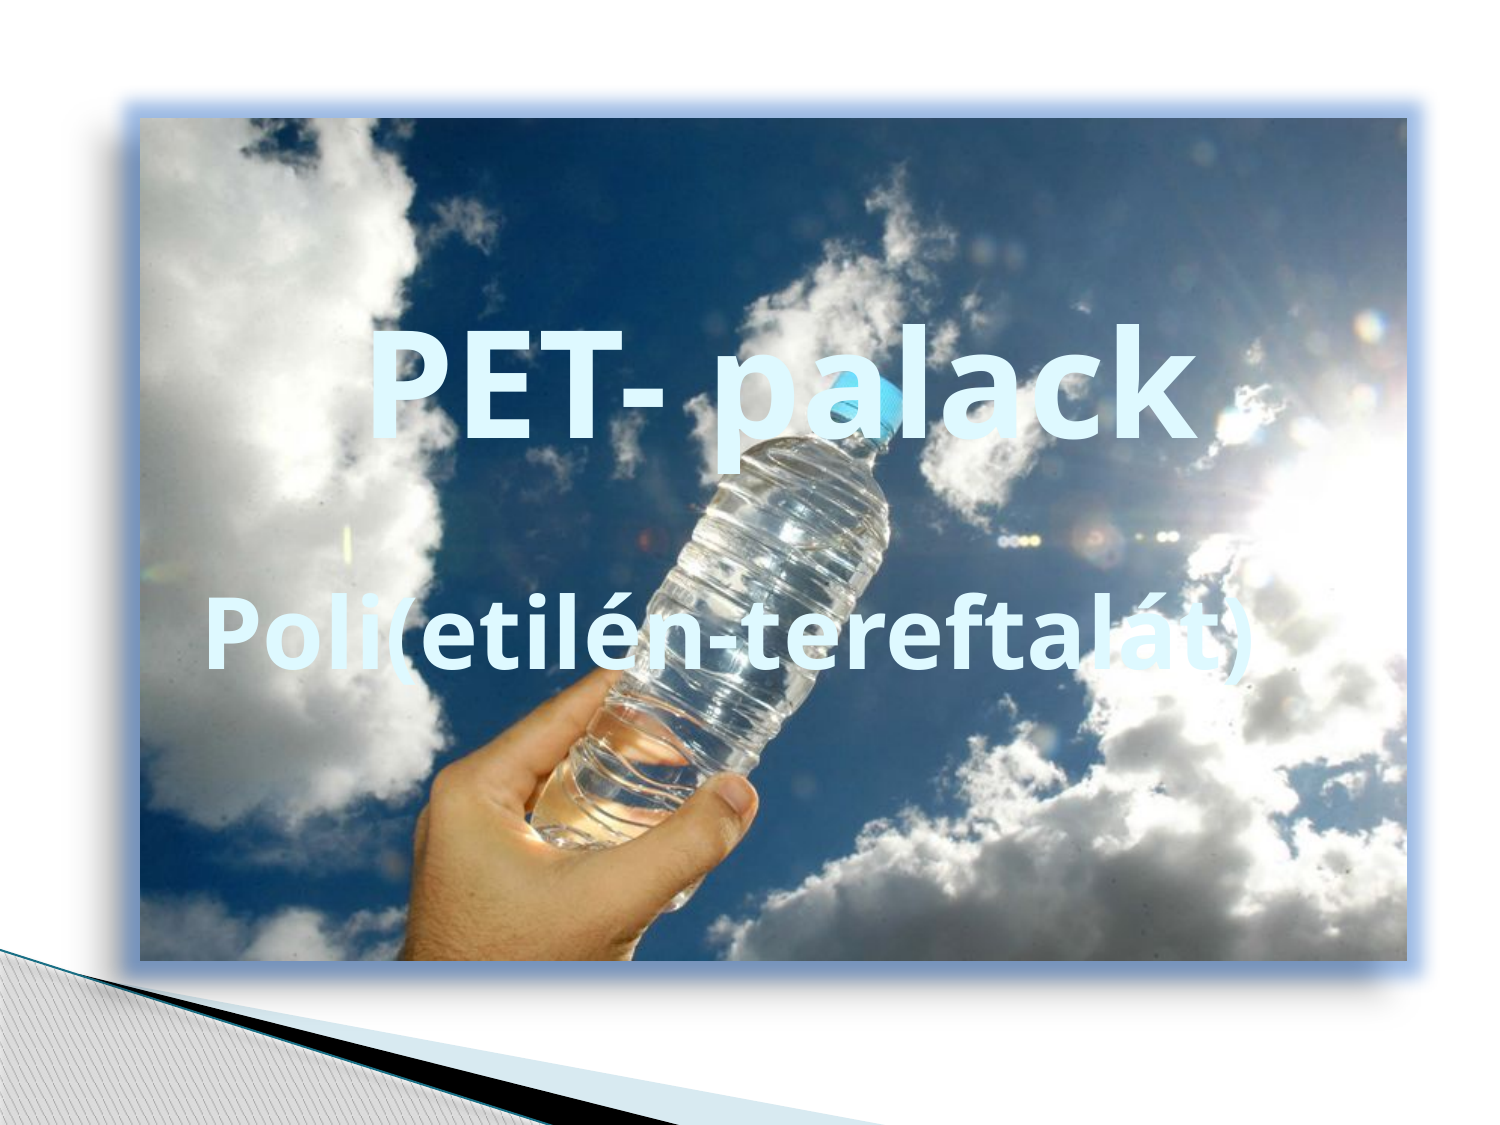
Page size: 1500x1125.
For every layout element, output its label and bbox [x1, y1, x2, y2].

picture [140, 118, 1407, 962]
